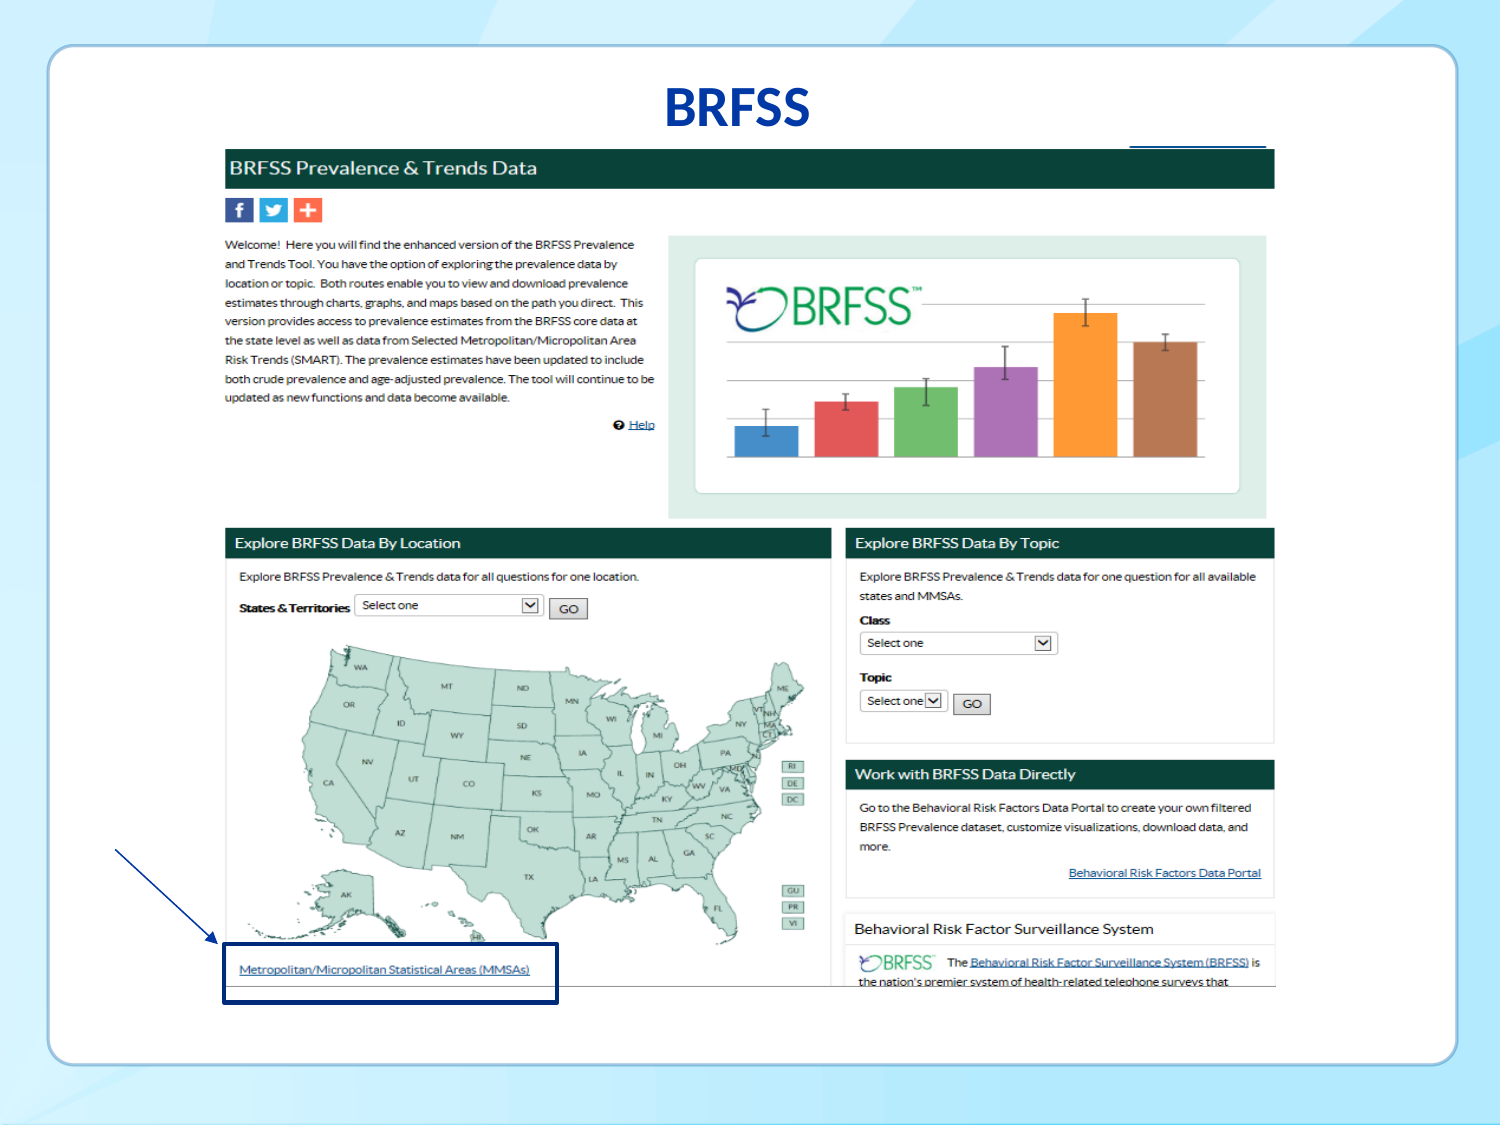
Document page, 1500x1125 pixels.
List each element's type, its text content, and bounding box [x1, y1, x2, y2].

picture [0, 0, 1500, 1125]
title BRFSS [62, 0, 1413, 146]
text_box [114, 849, 219, 945]
text_box [222, 995, 559, 1005]
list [223, 145, 1277, 988]
